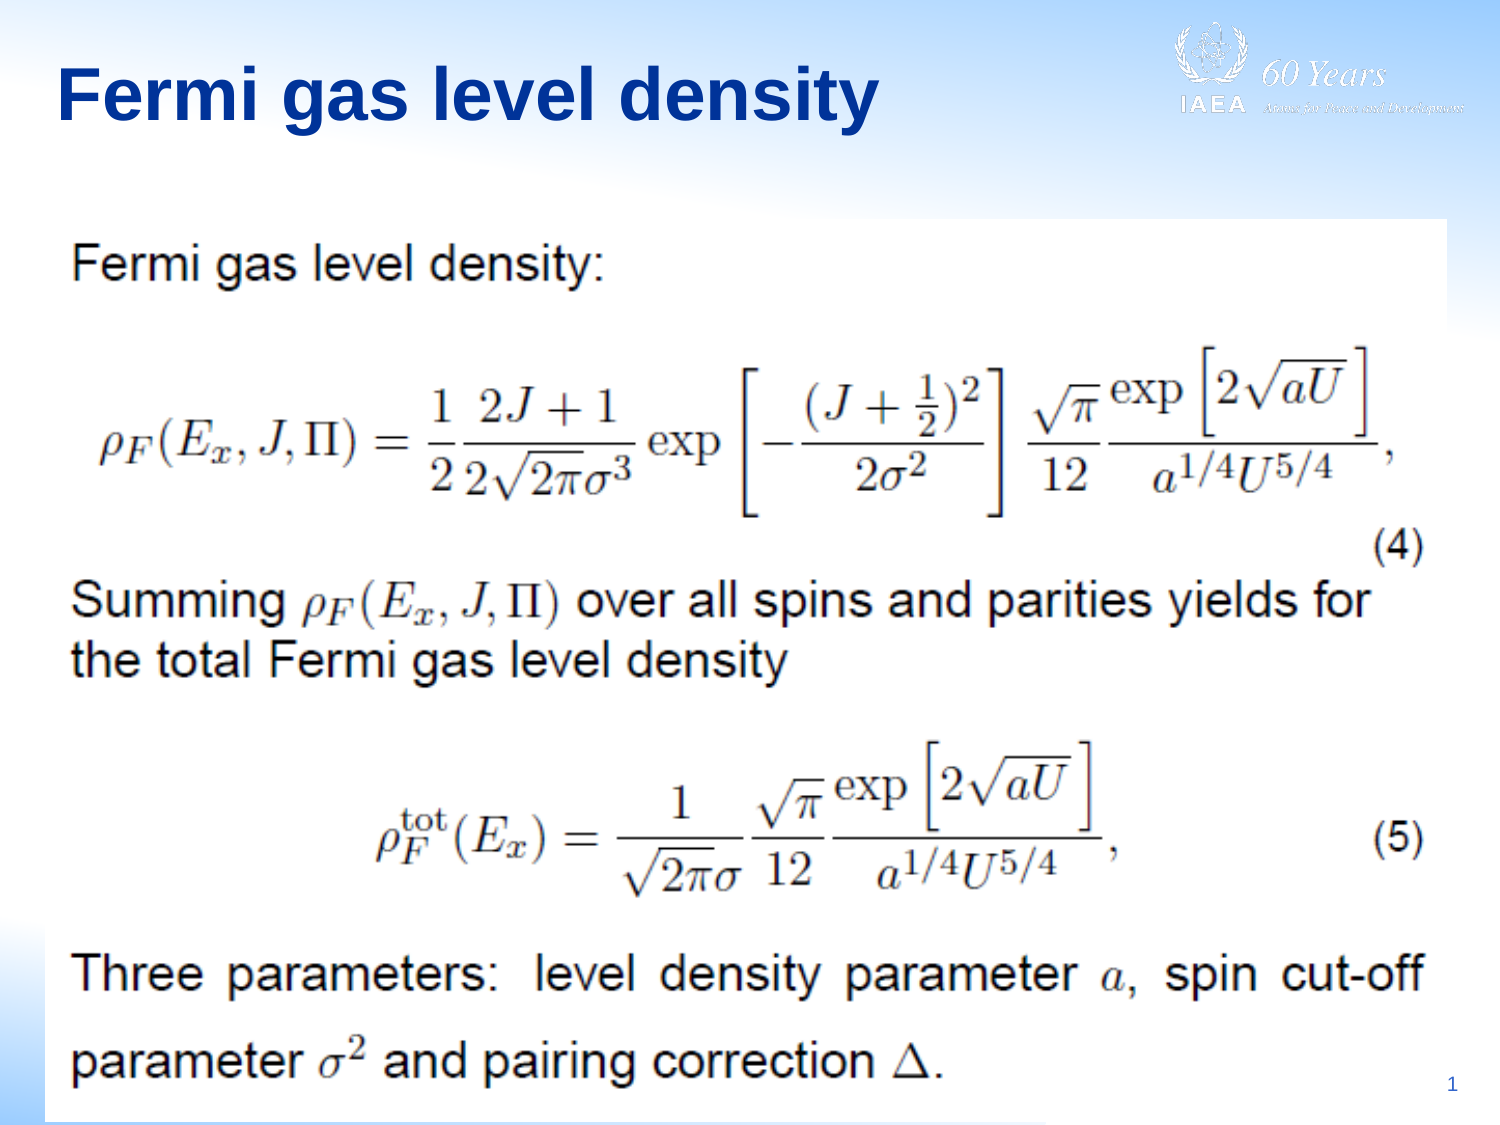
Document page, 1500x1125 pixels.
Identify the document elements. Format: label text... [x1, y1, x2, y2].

slide_number 41 [1451, 1063, 1474, 1112]
picture [44, 219, 1448, 1123]
title Fermi gas level density [41, 19, 1046, 161]
picture [1175, 22, 1464, 115]
